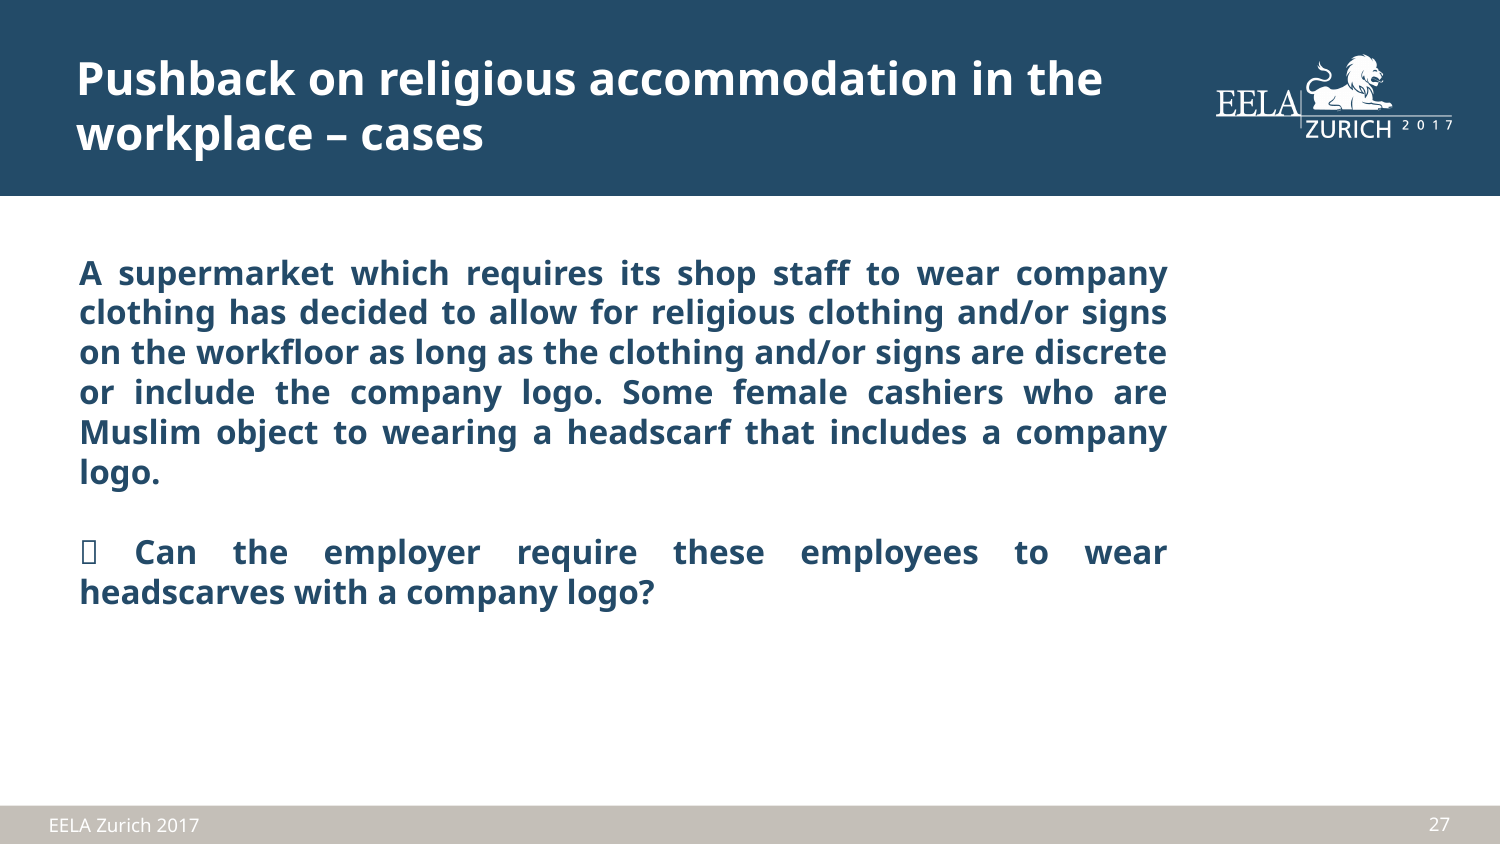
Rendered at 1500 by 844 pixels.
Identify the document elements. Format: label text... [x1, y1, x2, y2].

picture [1216, 54, 1452, 138]
text_box Pushback on religious accommodation in the workplace – cases [61, 42, 1184, 167]
slide_number 27 [1127, 803, 1466, 844]
text_box A supermarket which requires its shop staff to wear company clothing has decided to allow for religious clothing and/or signs on the workfloor as long as the clothing and/or signs are discrete or include the company logo. Some female cashiers who are Muslim object to wearing a headscarf that includes a company logo.  Can the employer require these employees to wear headscarves with a company logo? [64, 244, 1184, 619]
